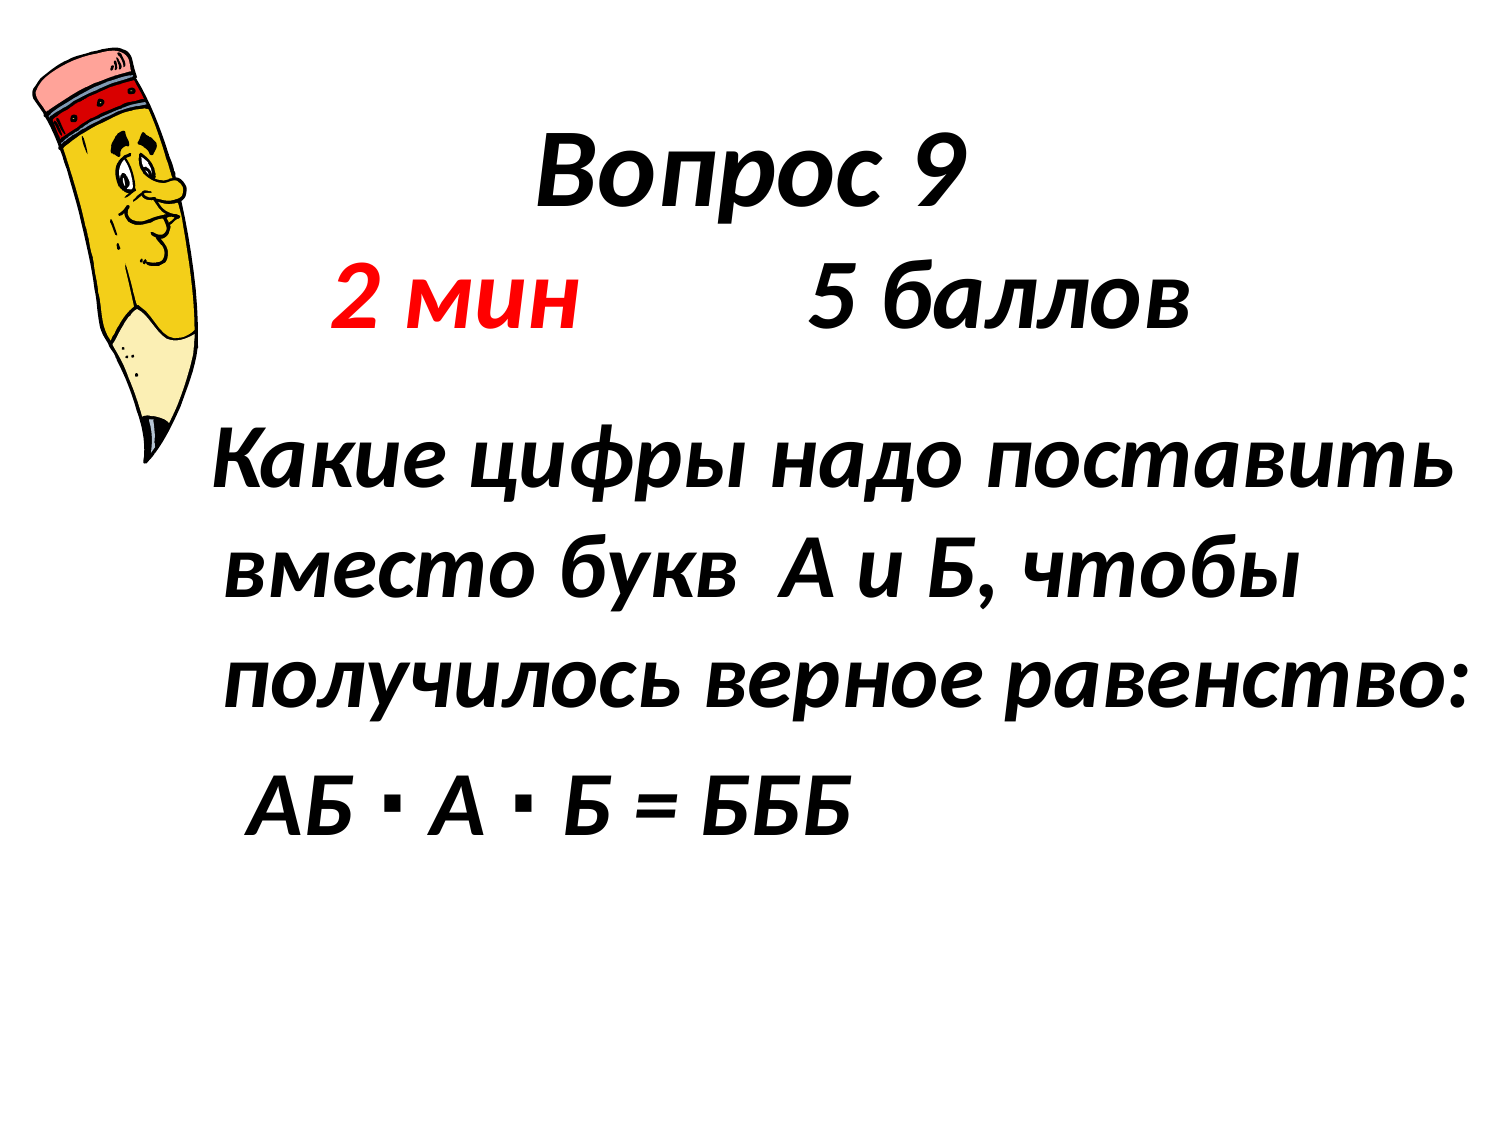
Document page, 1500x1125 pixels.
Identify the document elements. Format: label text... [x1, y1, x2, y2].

picture [29, 42, 199, 464]
list Какие цифры надо поставить вместо букв А и Б, чтобы получилось верное равенство: АБ ∙ А ∙ Б = БББ [150, 196, 1500, 939]
title Вопрос 9 2 мин 5 баллов [202, 45, 1425, 196]
